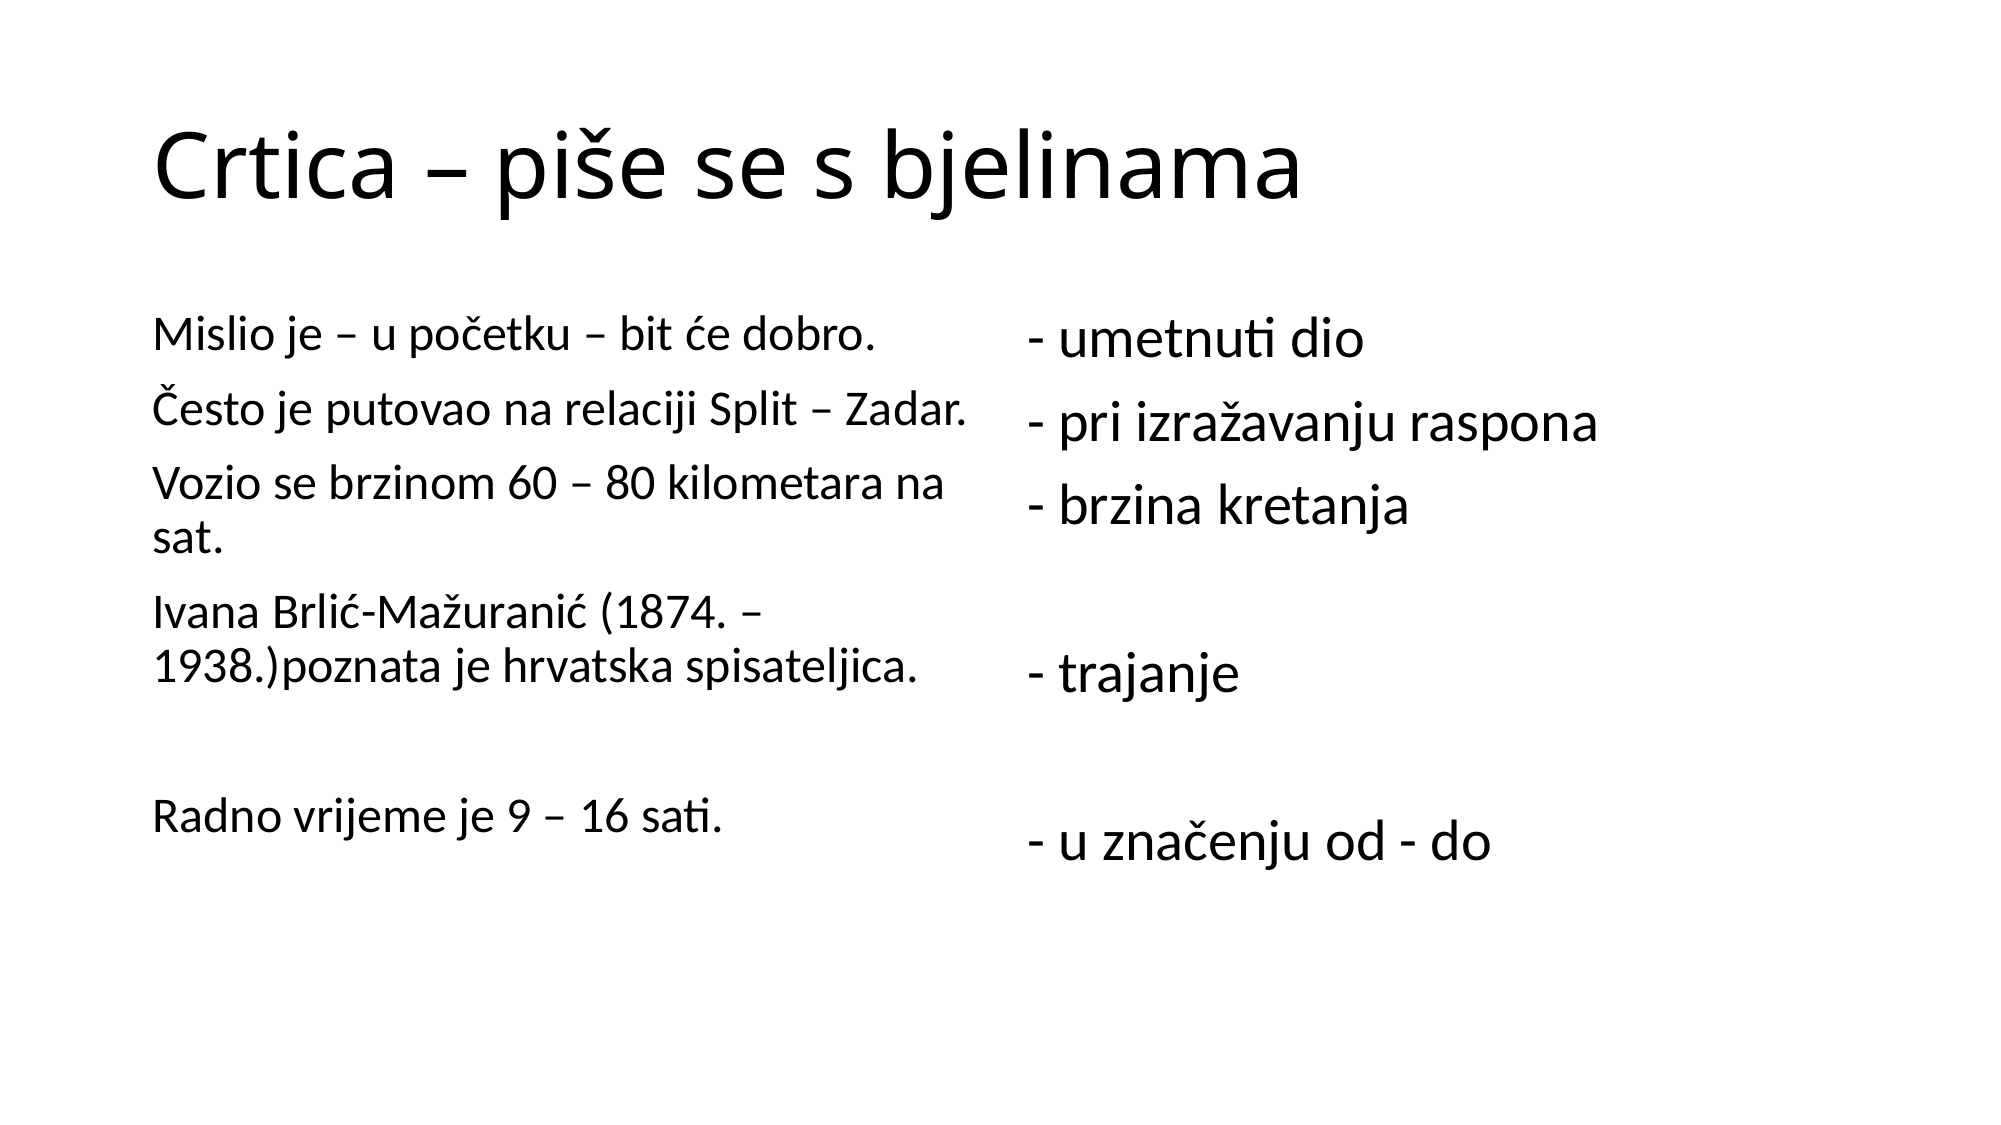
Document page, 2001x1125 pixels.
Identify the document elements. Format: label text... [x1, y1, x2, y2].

list Mislio je – u početku – bit će dobro. Često je putovao na relaciji Split – Zadar. Vozio se brzinom 60 – 80 kilometara na sat. Ivana Brlić-Mažuranić (1874. – 1938.)poznata je hrvatska spisateljica. Radno vrijeme je 9 – 16 sati. [137, 299, 988, 1014]
title Crtica – piše se s bjelinama [137, 59, 1863, 278]
list - umetnuti dio - pri izražavanju raspona - brzina kretanja - trajanje - u značenju od - do [1012, 299, 1863, 1014]
